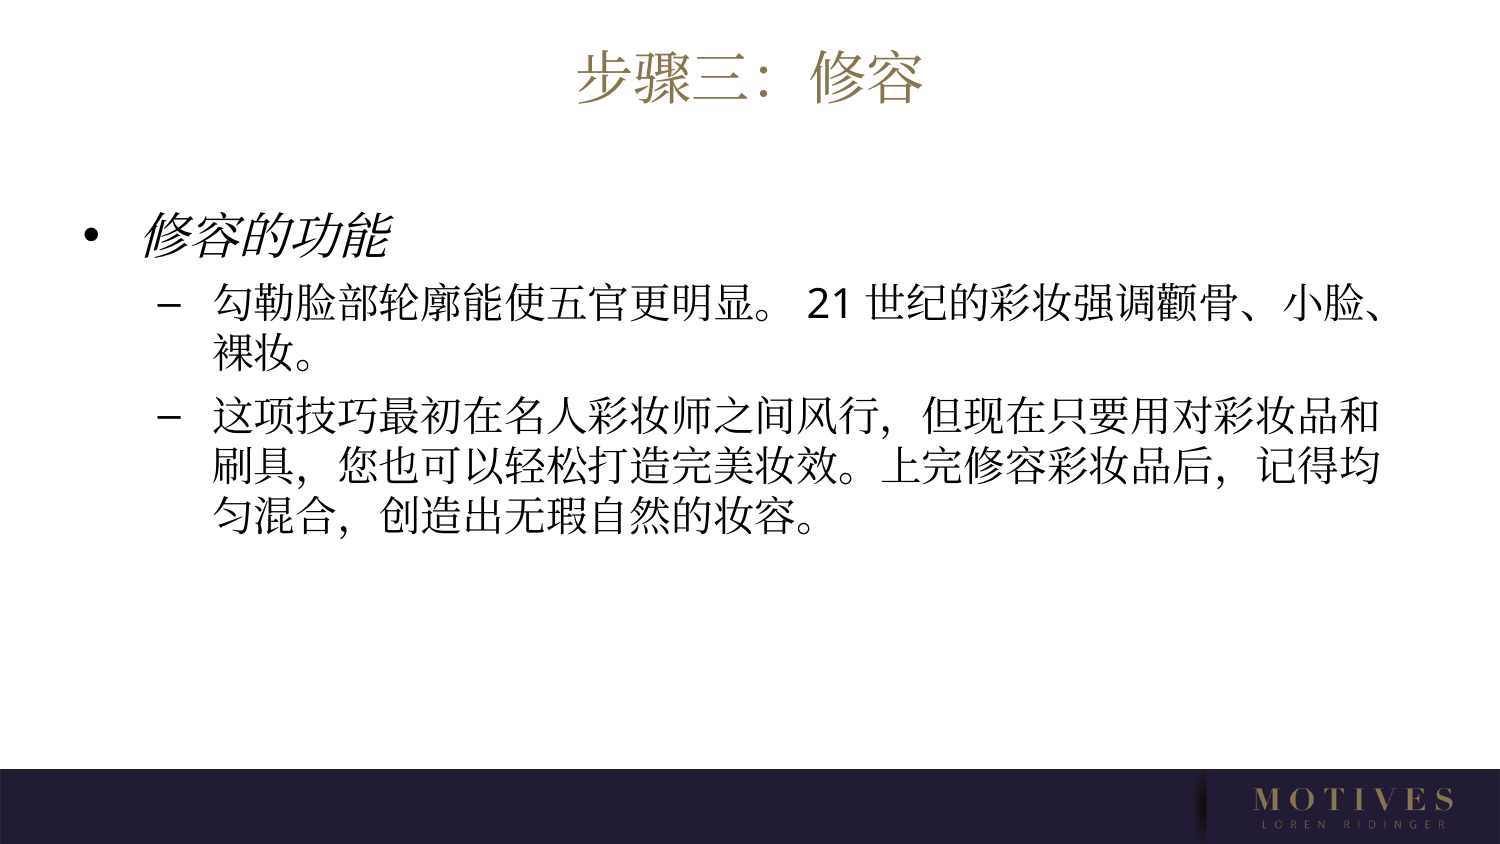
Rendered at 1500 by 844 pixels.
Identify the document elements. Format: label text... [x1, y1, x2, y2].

list 修容的功能 勾勒脸部轮廓能使五官更明显。21世纪的彩妆强调颧骨、小脸、裸妆。 这项技巧最初在名人彩妆师之间风行，但现在只要用对彩妆品和刷具，您也可以轻松打造完美妆效。上完修容彩妆品后，记得均匀混合，创造出无瑕自然的妆容。 [74, 196, 1427, 733]
title 步骤三：修容 [0, 33, 1500, 198]
picture [0, 769, 1500, 844]
